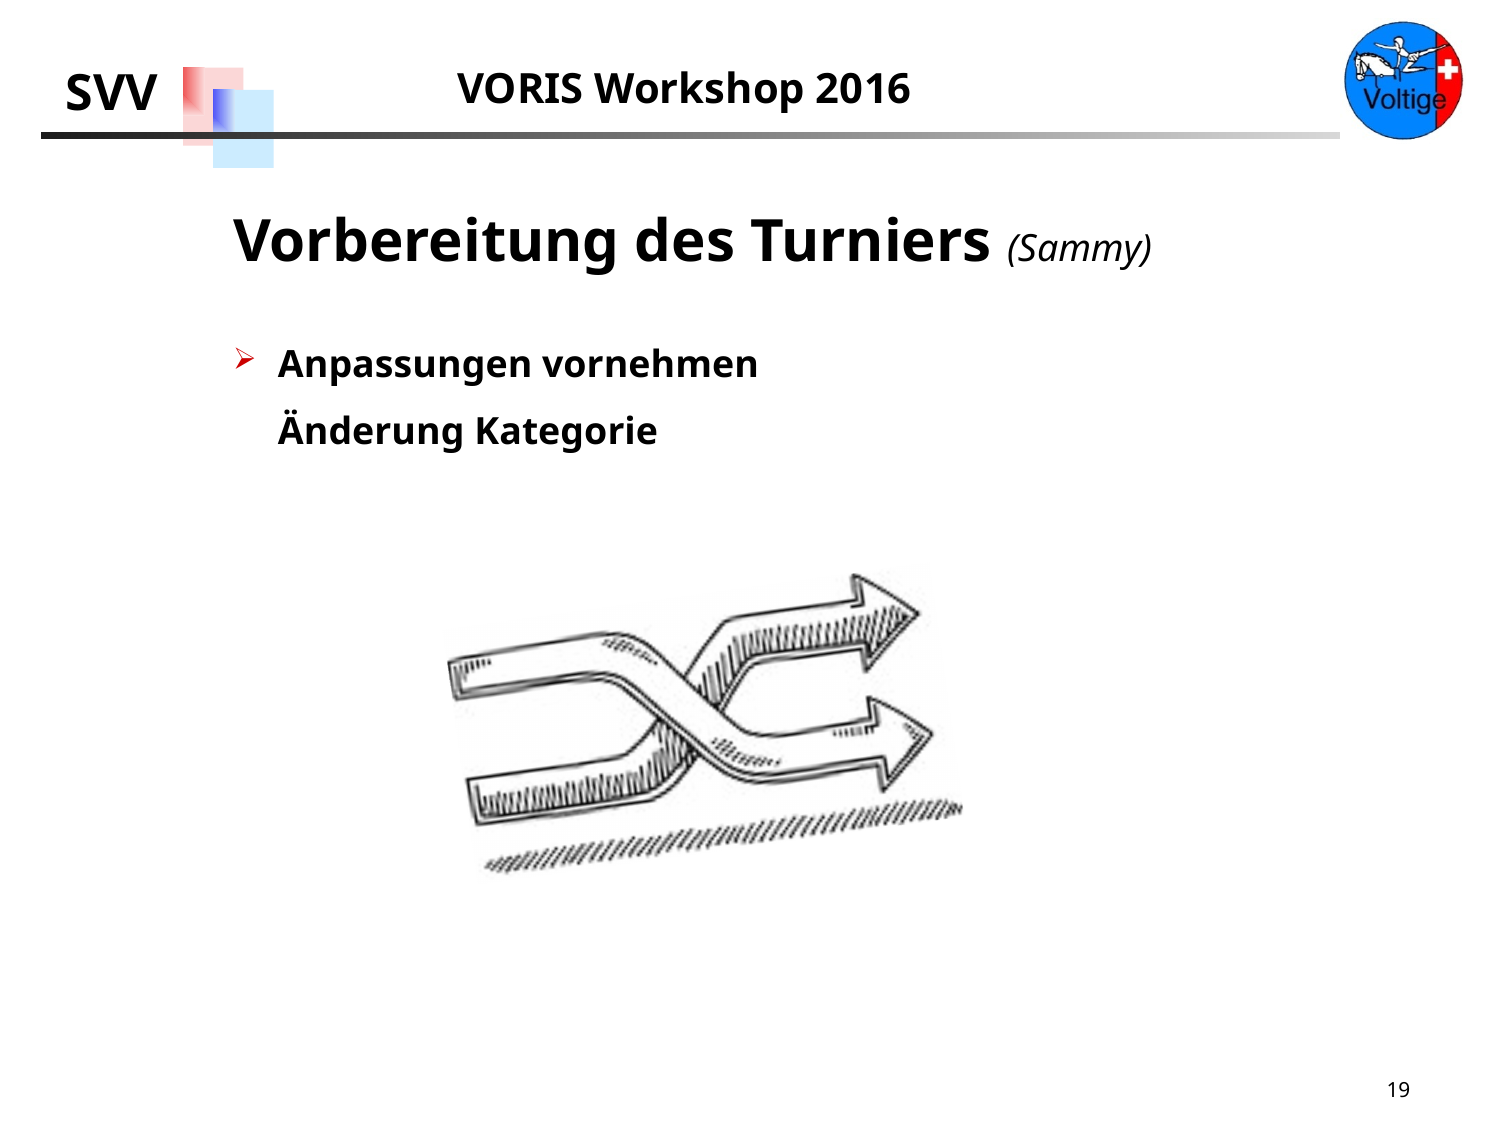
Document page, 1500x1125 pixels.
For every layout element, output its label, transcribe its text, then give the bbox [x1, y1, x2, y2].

picture [444, 564, 963, 883]
text_box Anpassungen vornehmen Änderung Kategorie [218, 290, 1140, 528]
picture [1340, 18, 1466, 144]
text_box Vorbereitung des Turniers (Sammy) [218, 160, 1316, 281]
text_box 19 [1257, 1037, 1425, 1113]
